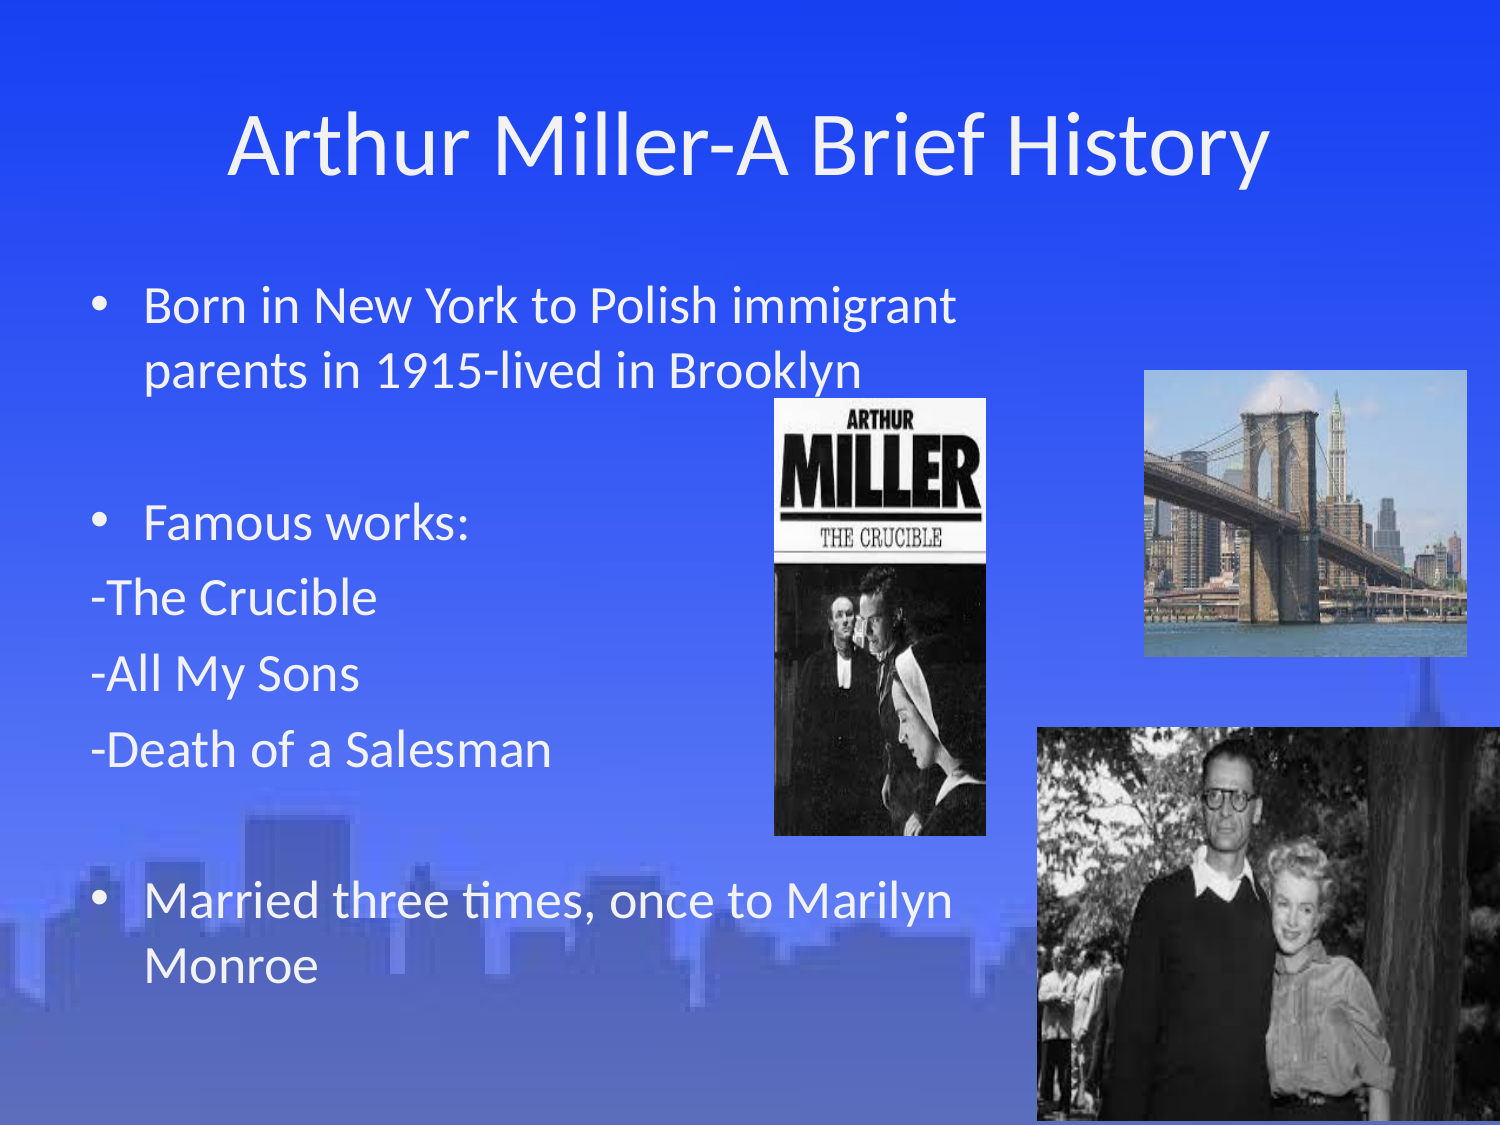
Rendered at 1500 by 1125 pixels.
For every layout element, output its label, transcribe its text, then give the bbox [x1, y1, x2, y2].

list Born in New York to Polish immigrant parents in 1915-lived in Brooklyn Famous works: -The Crucible -All My Sons -Death of a Salesman Married three times, once to Marilyn Monroe [75, 262, 1075, 1005]
title Arthur Miller-A Brief History [75, 45, 1425, 233]
picture [0, 0, 1500, 1125]
